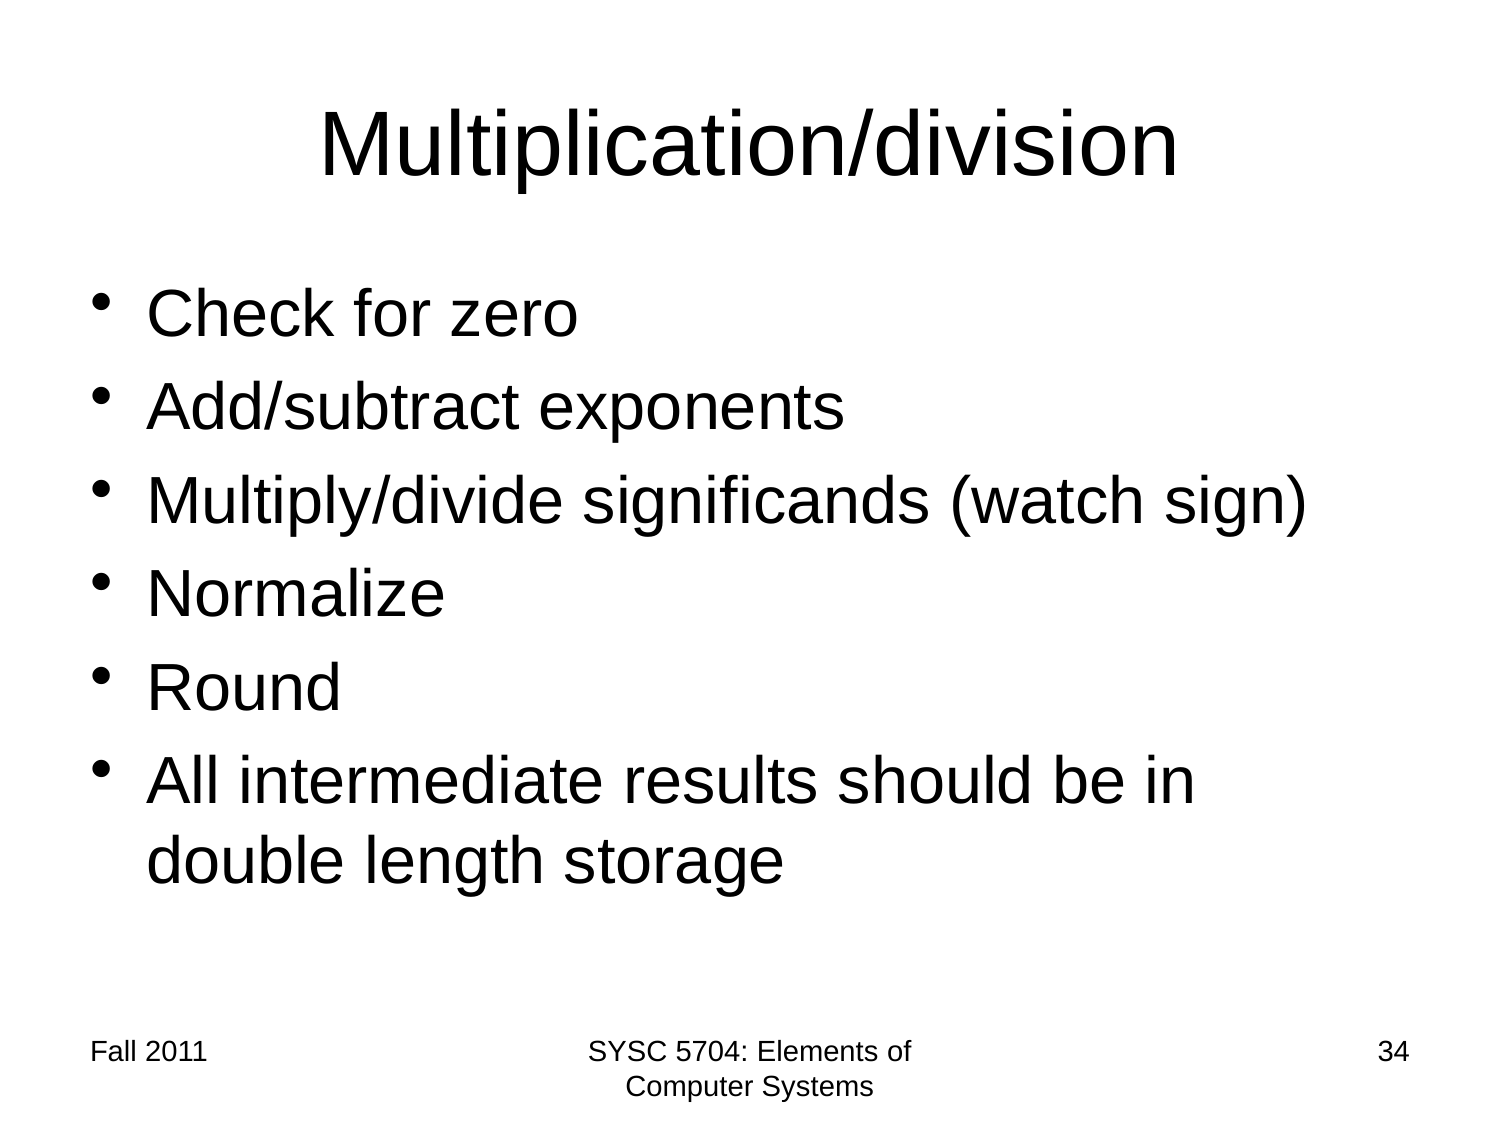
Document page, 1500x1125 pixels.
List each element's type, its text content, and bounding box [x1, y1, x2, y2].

slide_number Fall 2011 [74, 1024, 426, 1103]
title Multiplication/division [74, 44, 1426, 233]
slide_number 34 [1074, 1024, 1426, 1103]
footer SYSC 5704: Elements of Computer Systems [512, 1024, 988, 1103]
list Check for zero Add/subtract exponents Multiply/divide significands (watch sign) Normalize Round All intermediate results should be in double length storage [74, 262, 1426, 1006]
